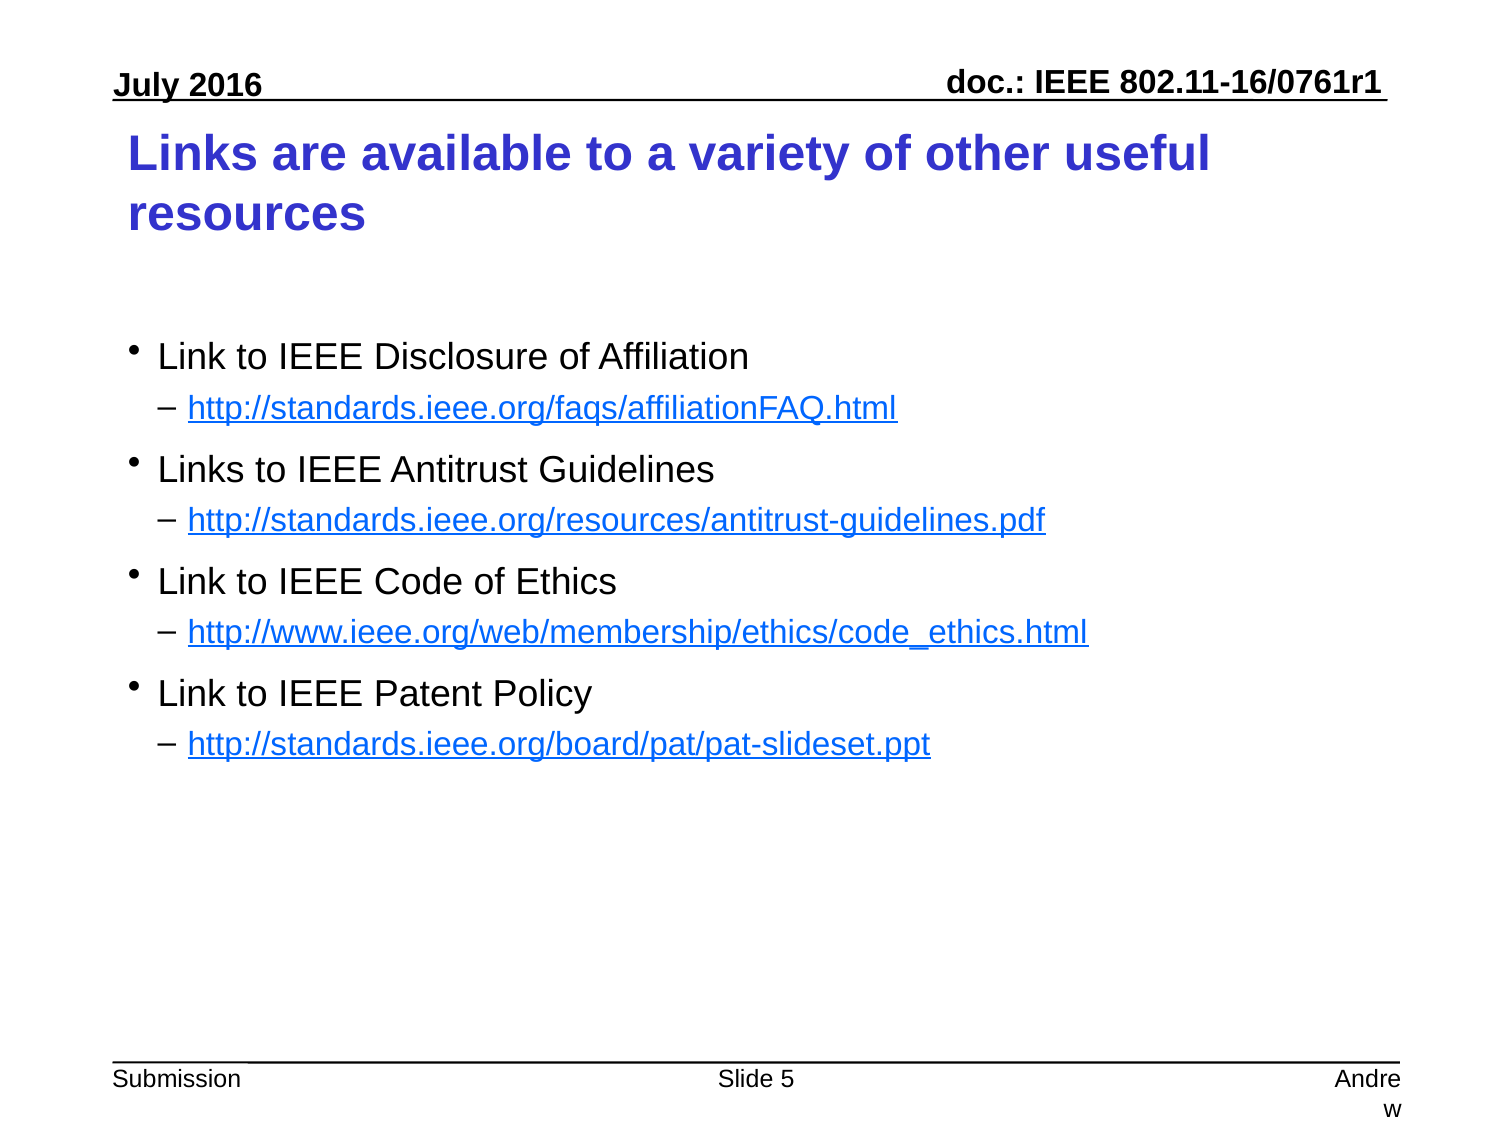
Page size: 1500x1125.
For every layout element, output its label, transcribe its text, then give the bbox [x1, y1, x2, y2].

slide_number Slide 5 [709, 1061, 803, 1093]
footer Andrew Myles, Cisco [1320, 1061, 1402, 1093]
list Link to IEEE Disclosure of Affiliation http://standards.ieee.org/faqs/affiliationFAQ.html Links to IEEE Antitrust Guidelines http://standards.ieee.org/resources/antitrust-guidelines.pdf Link to IEEE Code of Ethics http://www.ieee.org/web/membership/ethics/code_ethics.html Link to IEEE Patent Policy http://standards.ieee.org/board/pat/pat-slideset.ppt [112, 324, 1388, 1000]
title Links are available to a variety of other useful resources [112, 112, 1388, 288]
